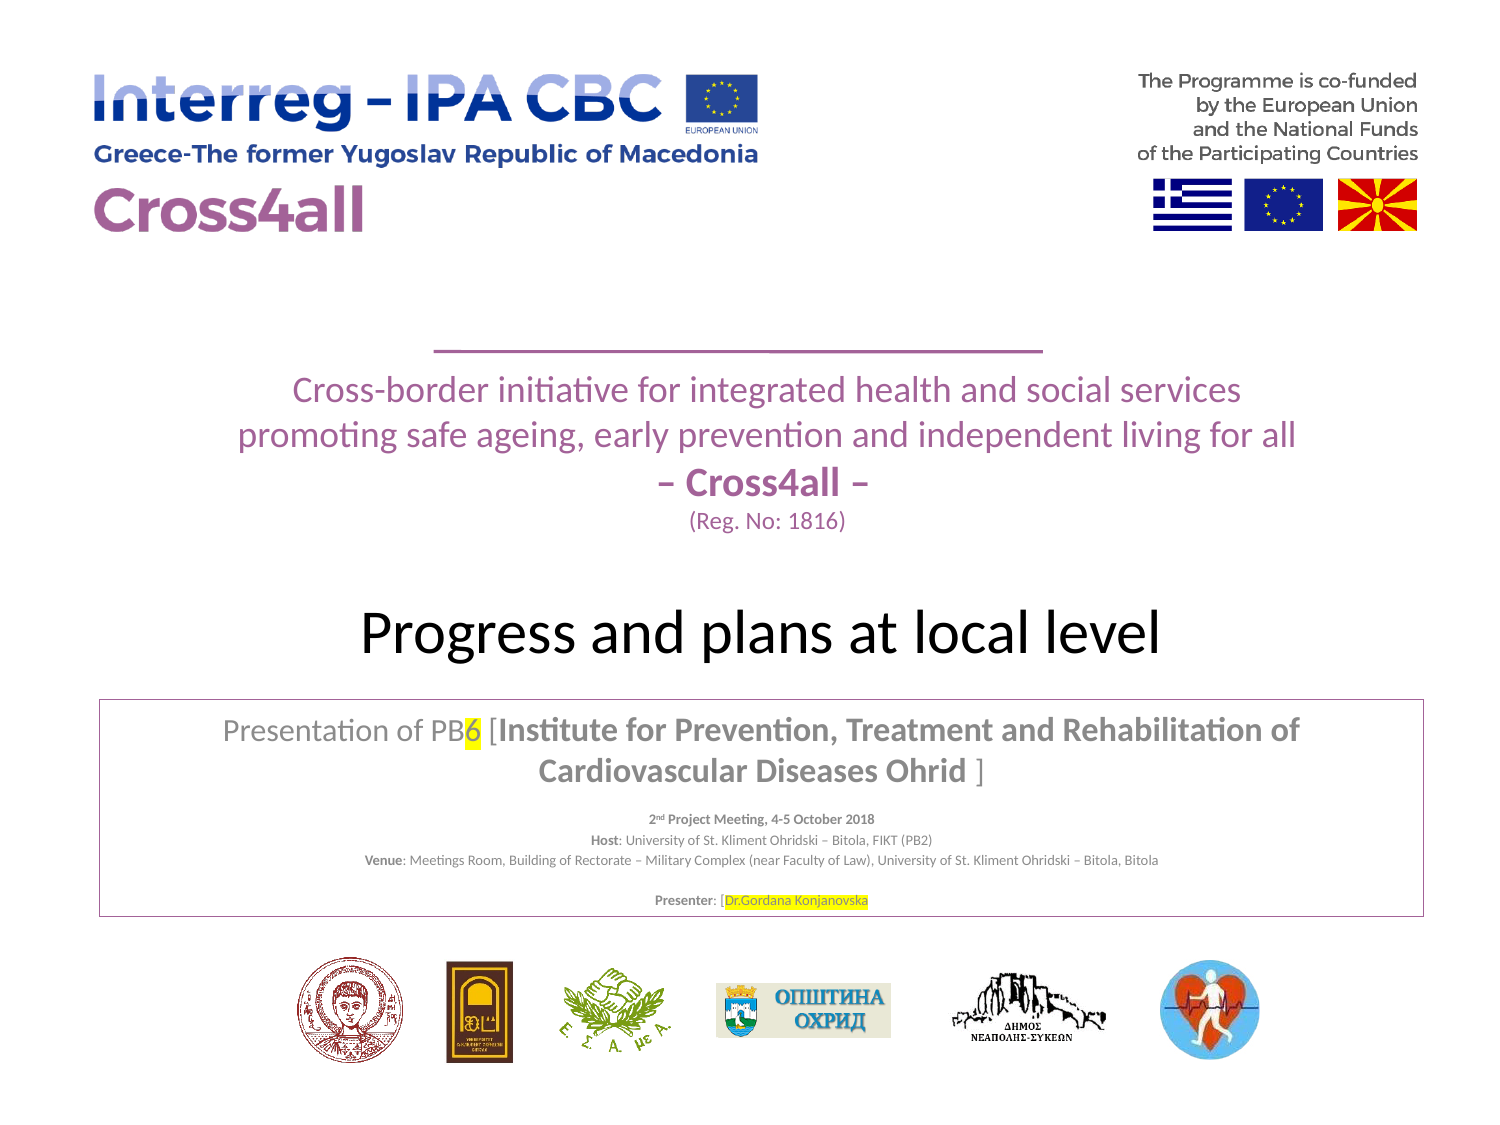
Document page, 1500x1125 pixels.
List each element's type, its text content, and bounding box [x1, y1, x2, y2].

picture [1159, 959, 1260, 1060]
title Progress and plans at local level [99, 574, 1424, 683]
subtitle Presentation of PB6 [Institute for Prevention, Treatment and Rehabilitation of Cardiovascular Diseases Ohrid ] 2nd Project Meeting, 4-5 October 2018 Host: University of St. Kliment Ohridski – Bitola, FIKT (PB2) Venue: Meetings Room, Building of Rectorate – Military Complex (near Faculty of Law), University of St. Kliment Ohridski – Bitola, Bitola Presenter: [Dr.Gordana Konjanovska [99, 699, 1424, 917]
picture [934, 957, 1117, 1071]
picture [444, 959, 515, 1065]
picture [713, 980, 893, 1040]
picture [1117, 51, 1436, 257]
picture [297, 957, 403, 1063]
picture [557, 965, 672, 1054]
picture [48, 28, 803, 278]
